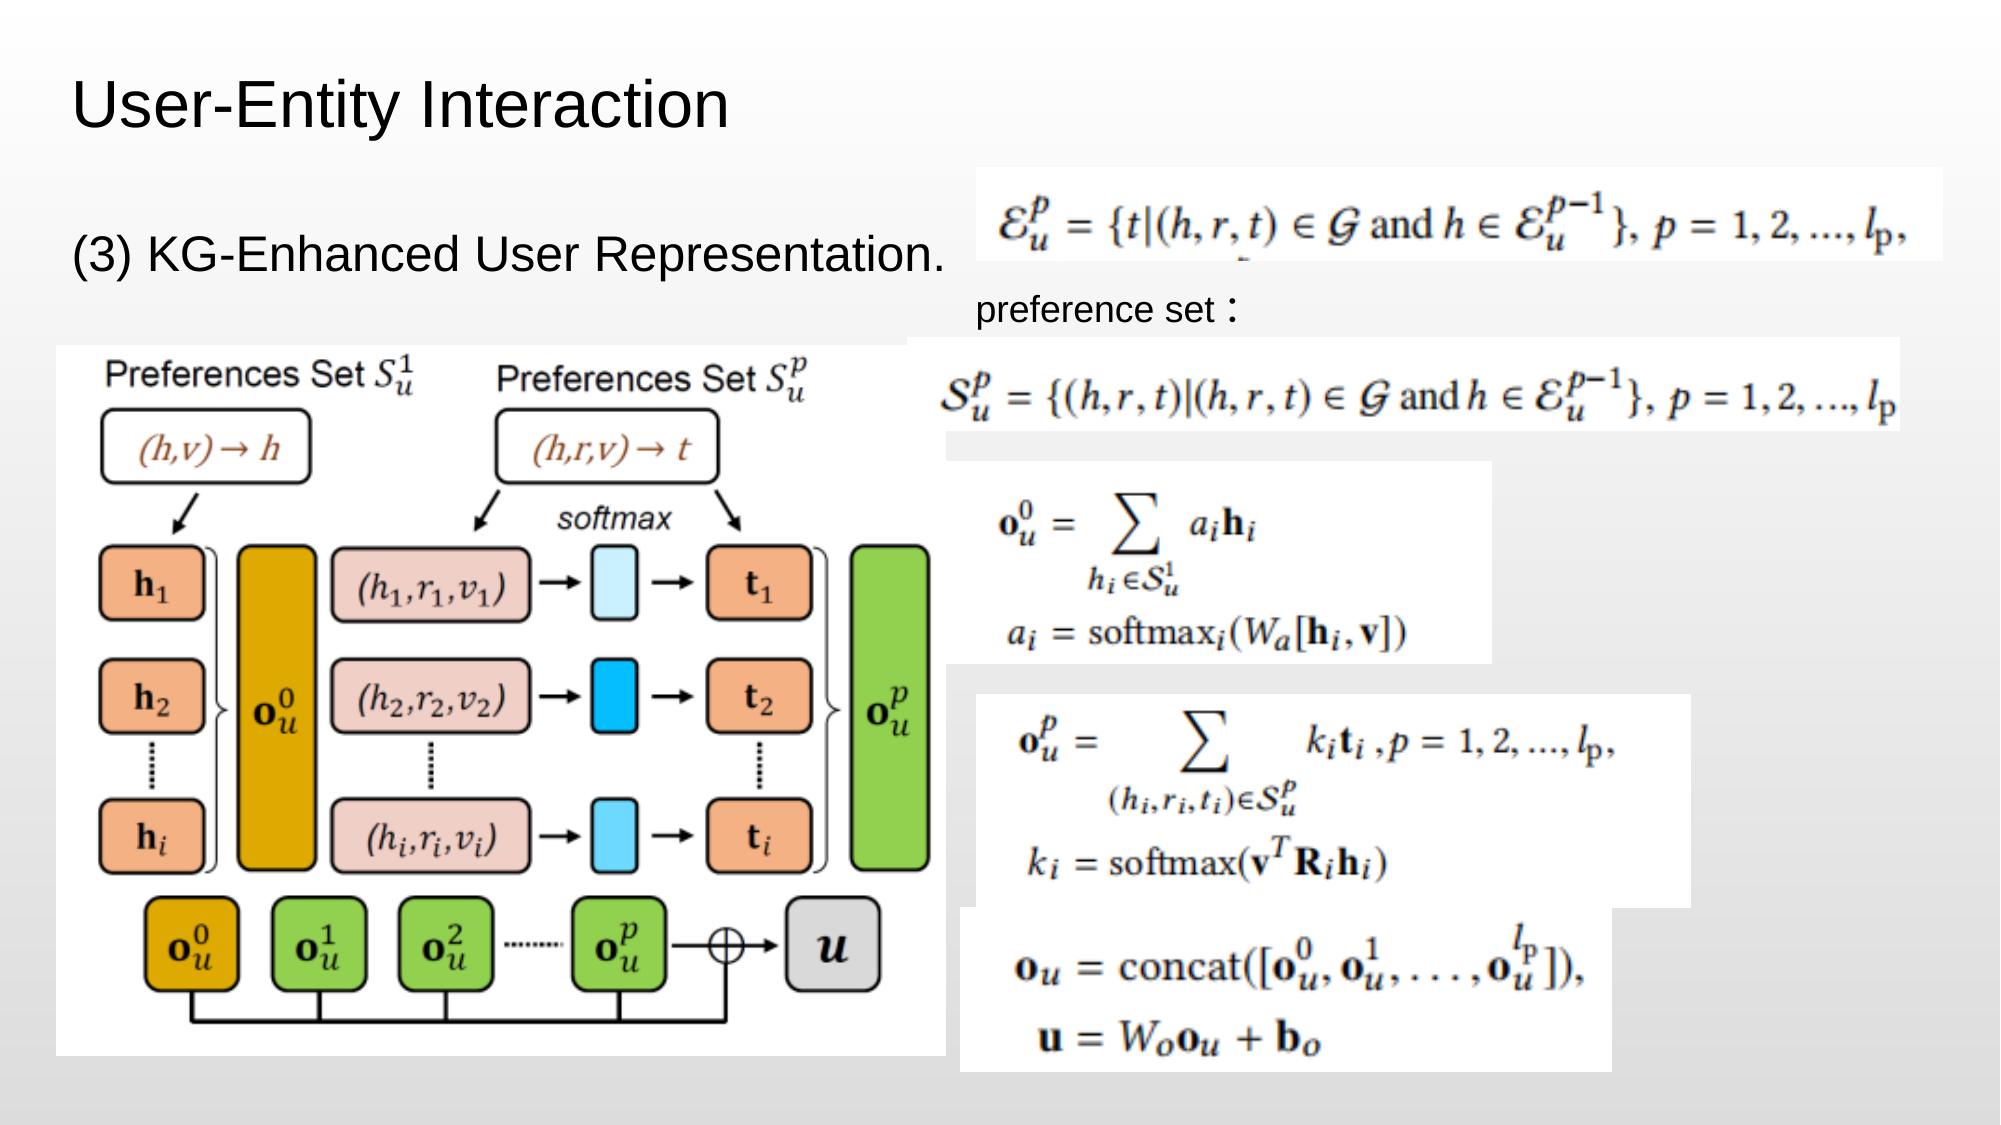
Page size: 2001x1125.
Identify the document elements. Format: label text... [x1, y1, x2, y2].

picture [960, 694, 1691, 1072]
picture [976, 167, 1943, 261]
text_box User-Entity Interaction (3) KG-Enhanced User Representation. [56, 53, 1240, 289]
picture [56, 337, 1900, 1056]
text_box preference set： [960, 277, 1295, 337]
